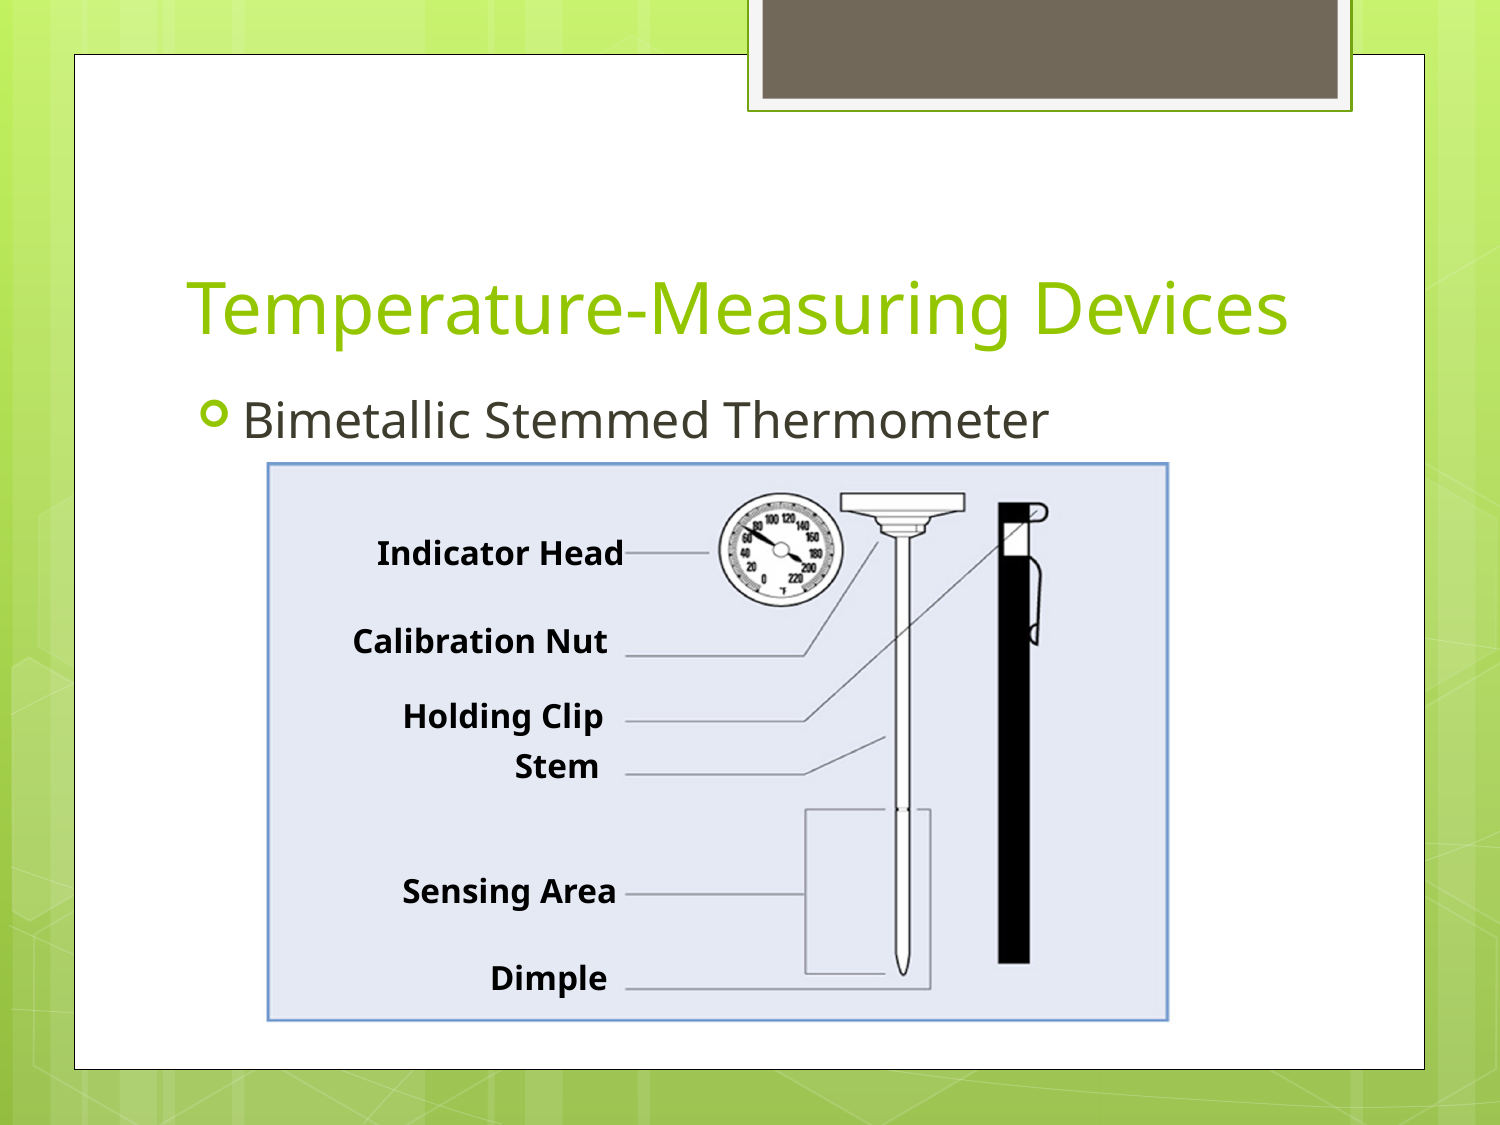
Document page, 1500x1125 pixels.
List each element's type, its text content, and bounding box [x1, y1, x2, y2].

text_box [174, 947, 1225, 1100]
picture [262, 462, 1188, 1037]
list Bimetallic Stemmed Thermometer [171, 381, 1283, 957]
title Temperature-Measuring Devices [171, 168, 1324, 357]
